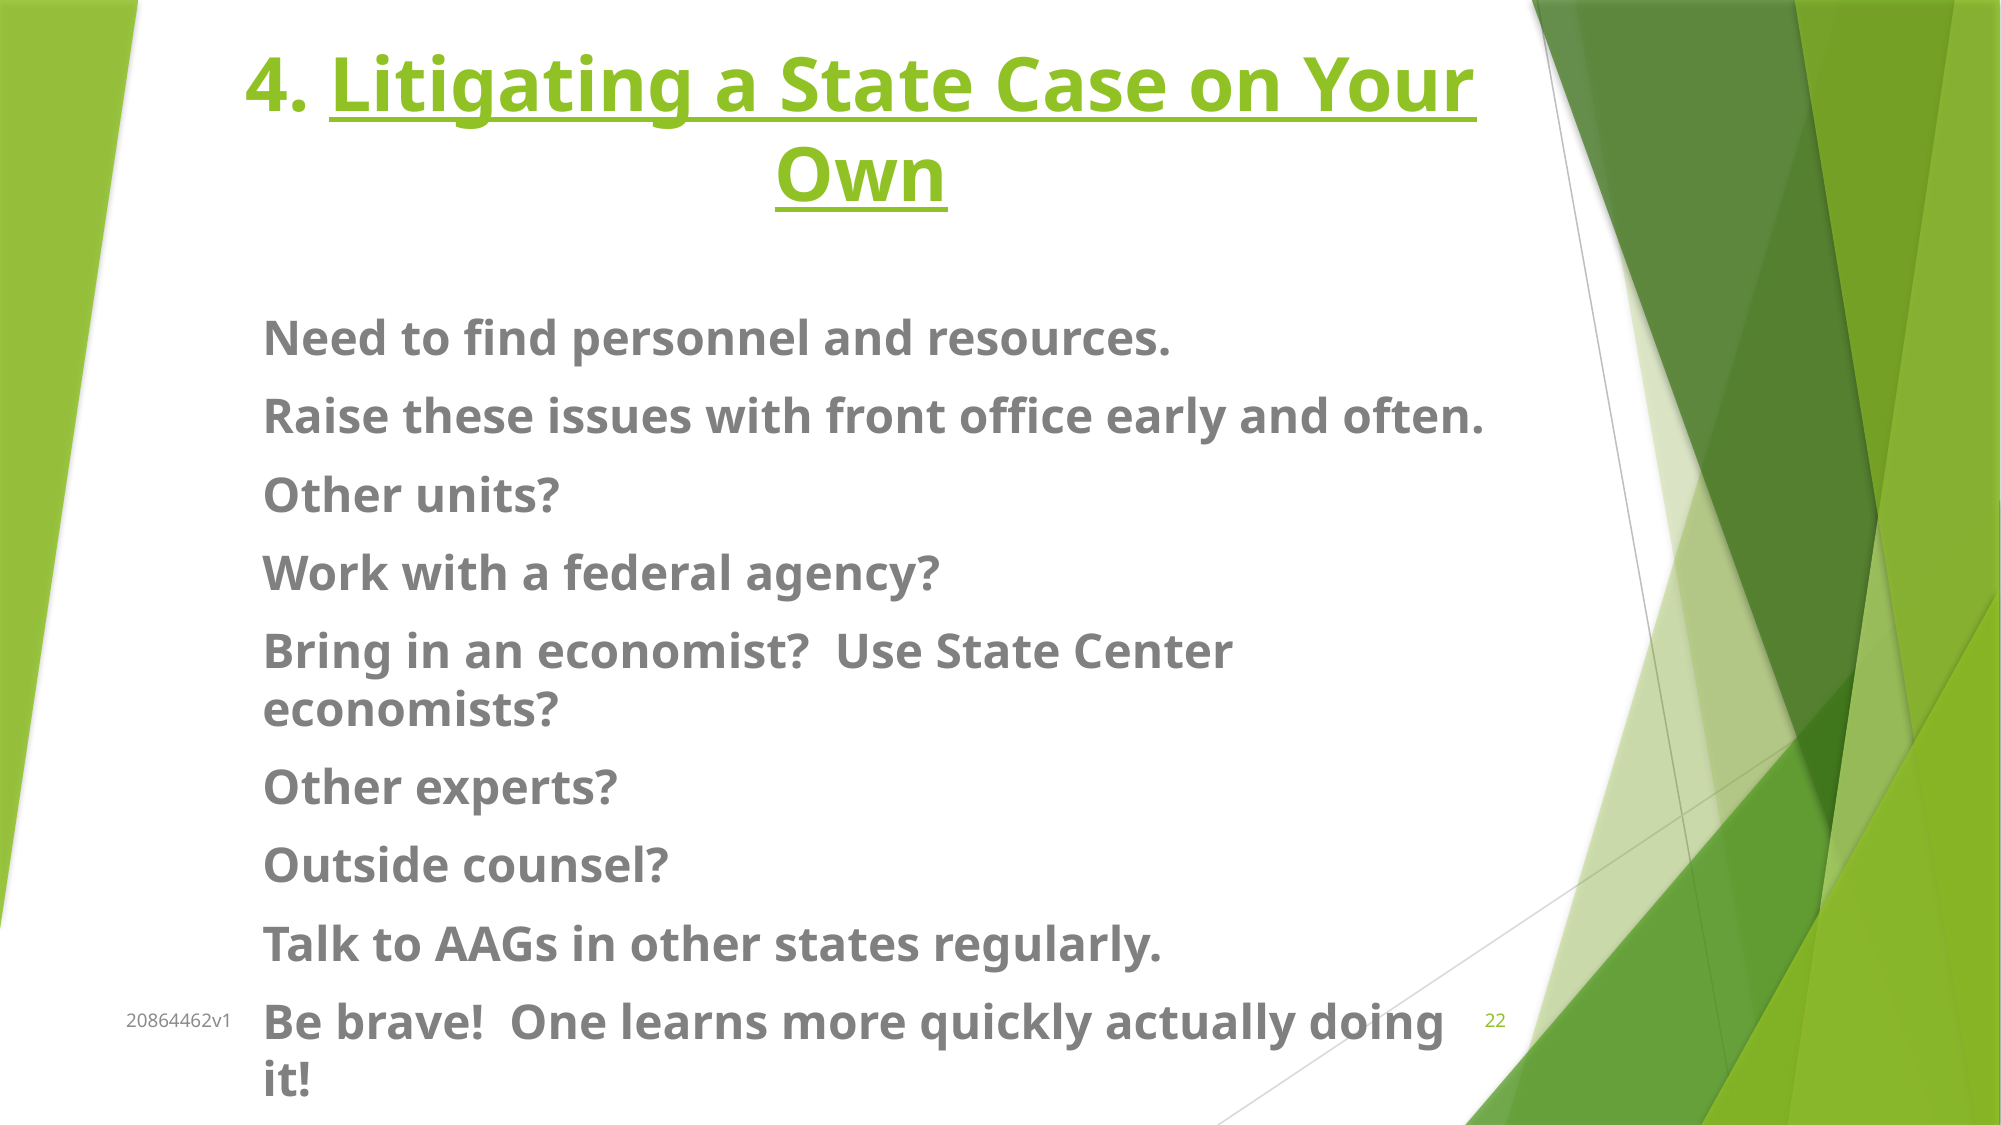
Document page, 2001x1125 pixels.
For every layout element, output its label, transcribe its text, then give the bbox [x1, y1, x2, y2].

subtitle Need to find personnel and resources. Raise these issues with front office early and often. Other units? Work with a federal agency? Bring in an economist? Use State Center economists? Other experts? Outside counsel? Talk to AAGs in other states regularly. Be brave! One learns more quickly actually doing it! [247, 299, 1522, 971]
title 4. Litigating a State Case on Your Own [141, 63, 1581, 225]
footer 20864462v1 [111, 991, 1145, 1051]
slide_number 22 [1409, 991, 1522, 1051]
